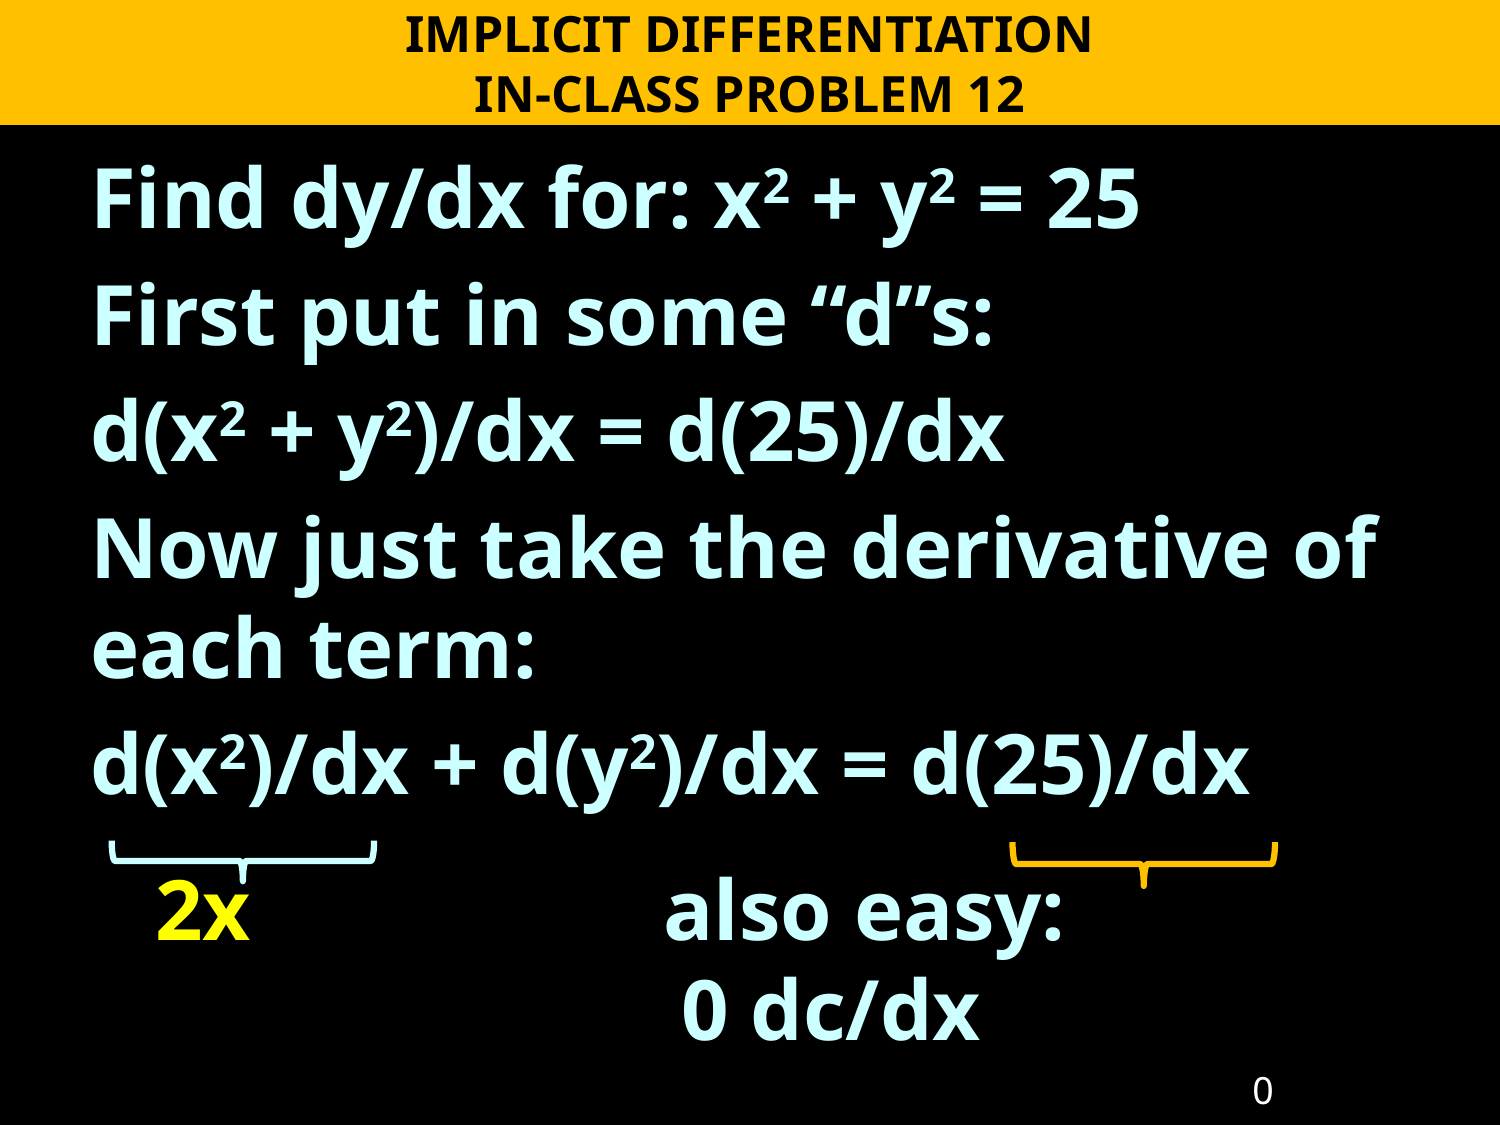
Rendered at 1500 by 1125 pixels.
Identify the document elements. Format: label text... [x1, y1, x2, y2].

text_box [110, 840, 375, 882]
text_box IMPLICIT DIFFERENTIATION IN-CLASS PROBLEM 12 [0, 0, 1500, 125]
text_box 0 [1237, 1059, 1313, 1120]
text_box [1011, 842, 1276, 887]
list Find dy/dx for: x2 + y2 = 25 First put in some “d”s: d(x2 + y2)/dx = d(25)/dx Now just take the derivative of each term: d(x2)/dx + d(y2)/dx = d(25)/dx 2x also easy: 0 dc/dx [75, 137, 1425, 1063]
